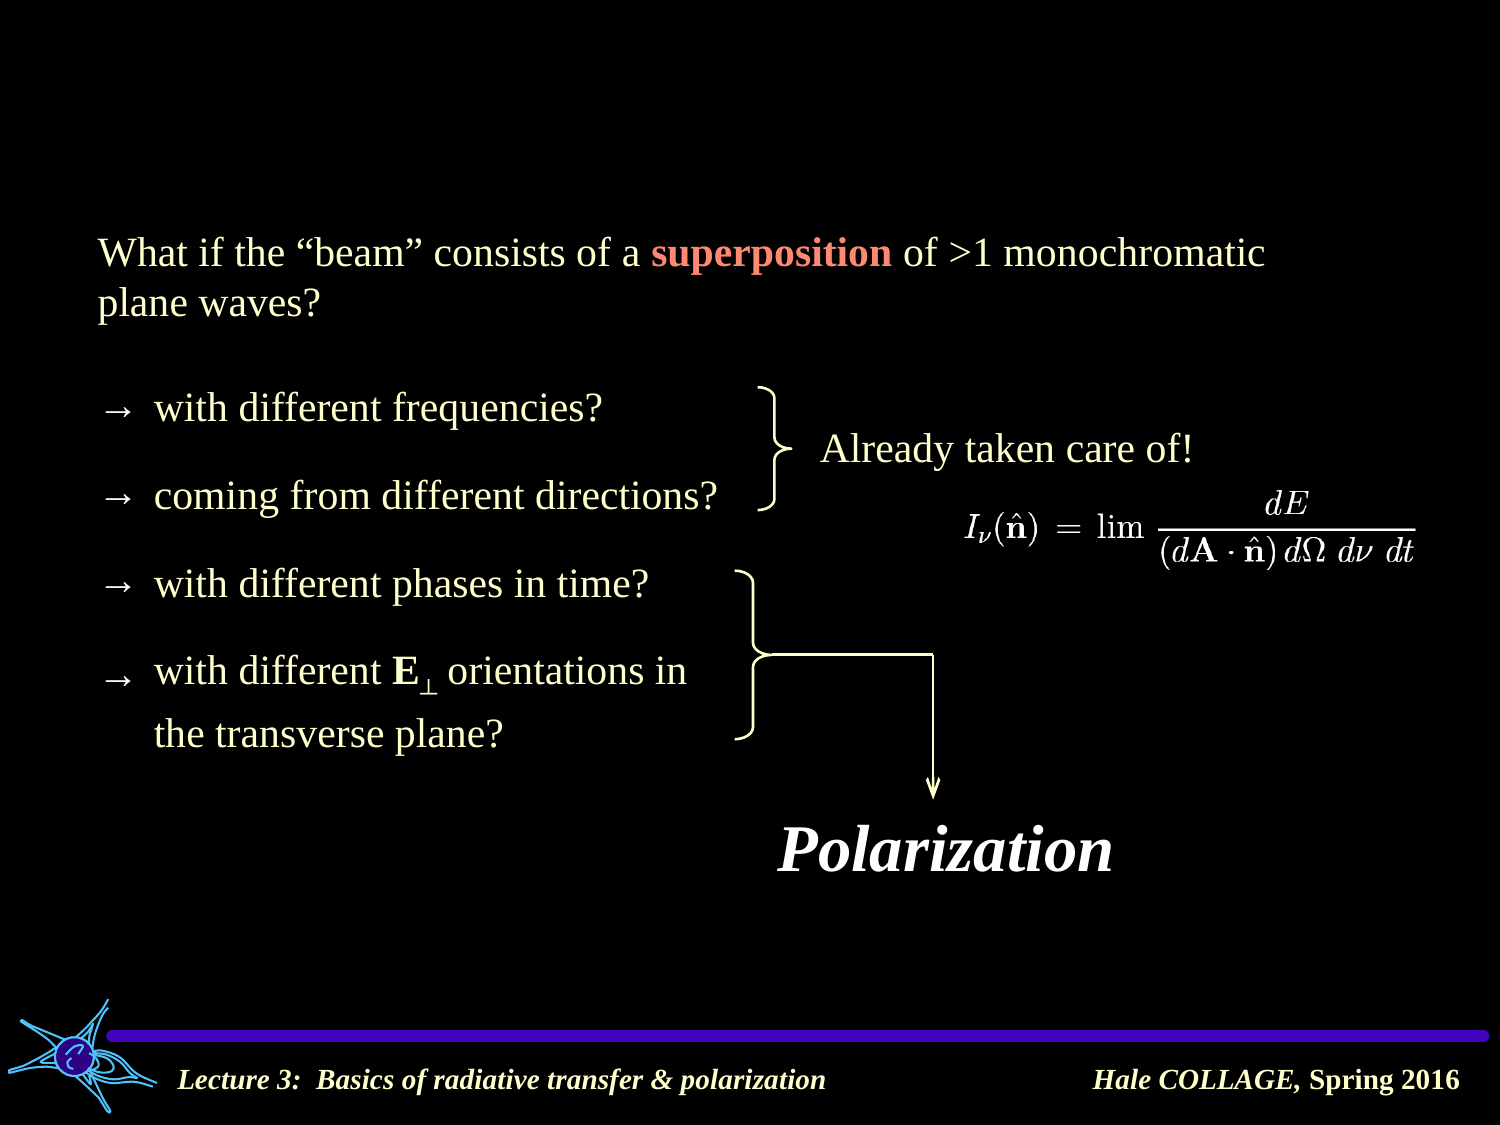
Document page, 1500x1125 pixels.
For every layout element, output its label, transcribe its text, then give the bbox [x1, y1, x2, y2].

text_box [682, 570, 1210, 903]
text_box What if the “beam” consists of a superposition of >1 monochromatic plane waves? [82, 217, 1347, 333]
text_box with different frequencies? coming from different directions? with different phases in time? with different E┴ orientations in the transverse plane? [82, 372, 758, 764]
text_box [757, 386, 1433, 580]
